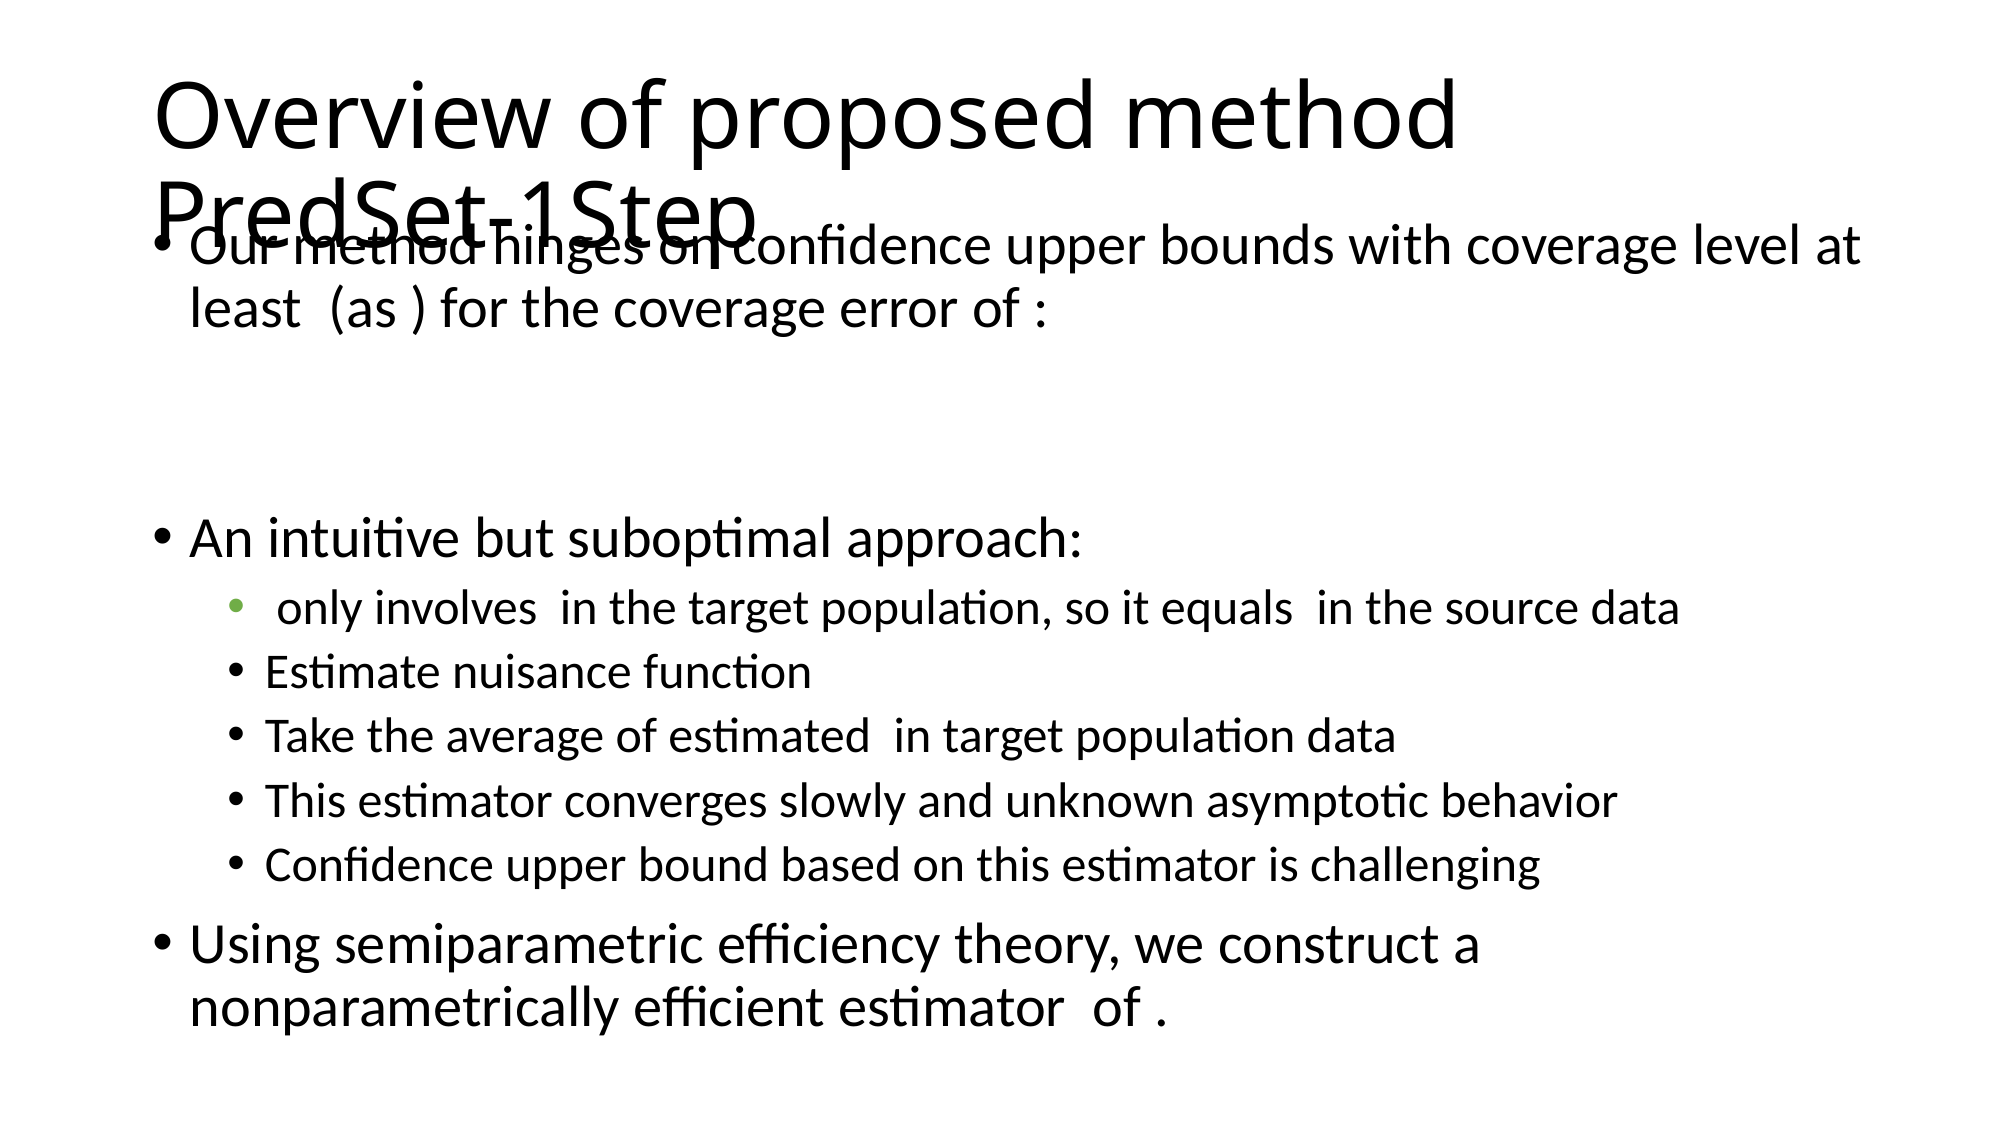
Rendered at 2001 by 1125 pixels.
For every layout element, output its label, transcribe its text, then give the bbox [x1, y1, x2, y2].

title Overview of proposed method PredSet-1Step [137, 59, 1863, 278]
